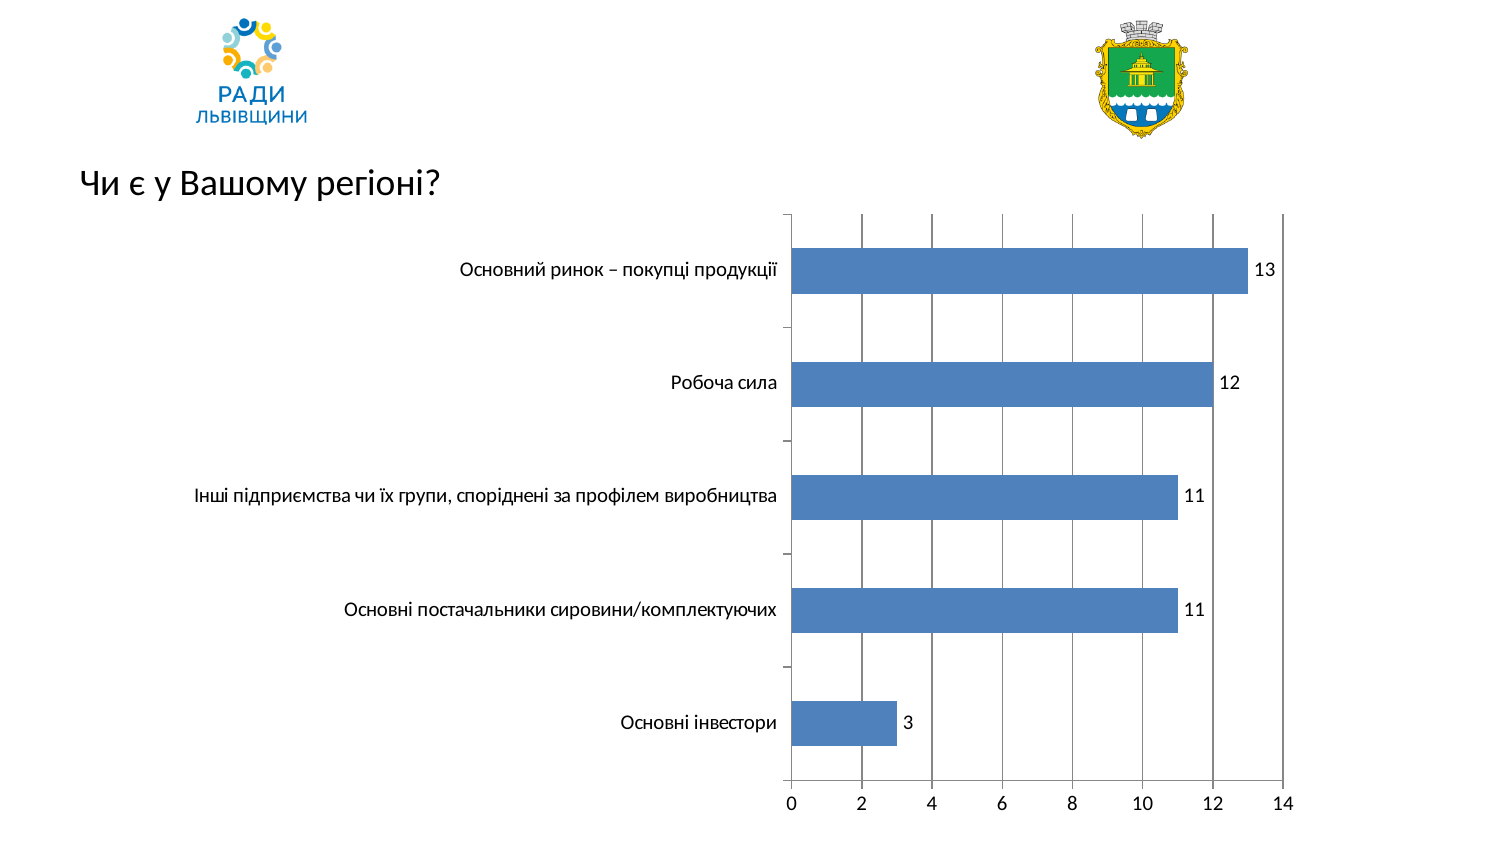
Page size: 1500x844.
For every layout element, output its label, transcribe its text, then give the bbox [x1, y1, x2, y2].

text_box Чи є у Вашому регіоні? [64, 150, 975, 210]
picture [170, 0, 325, 154]
chart [170, 201, 1318, 829]
picture [1094, 19, 1188, 141]
